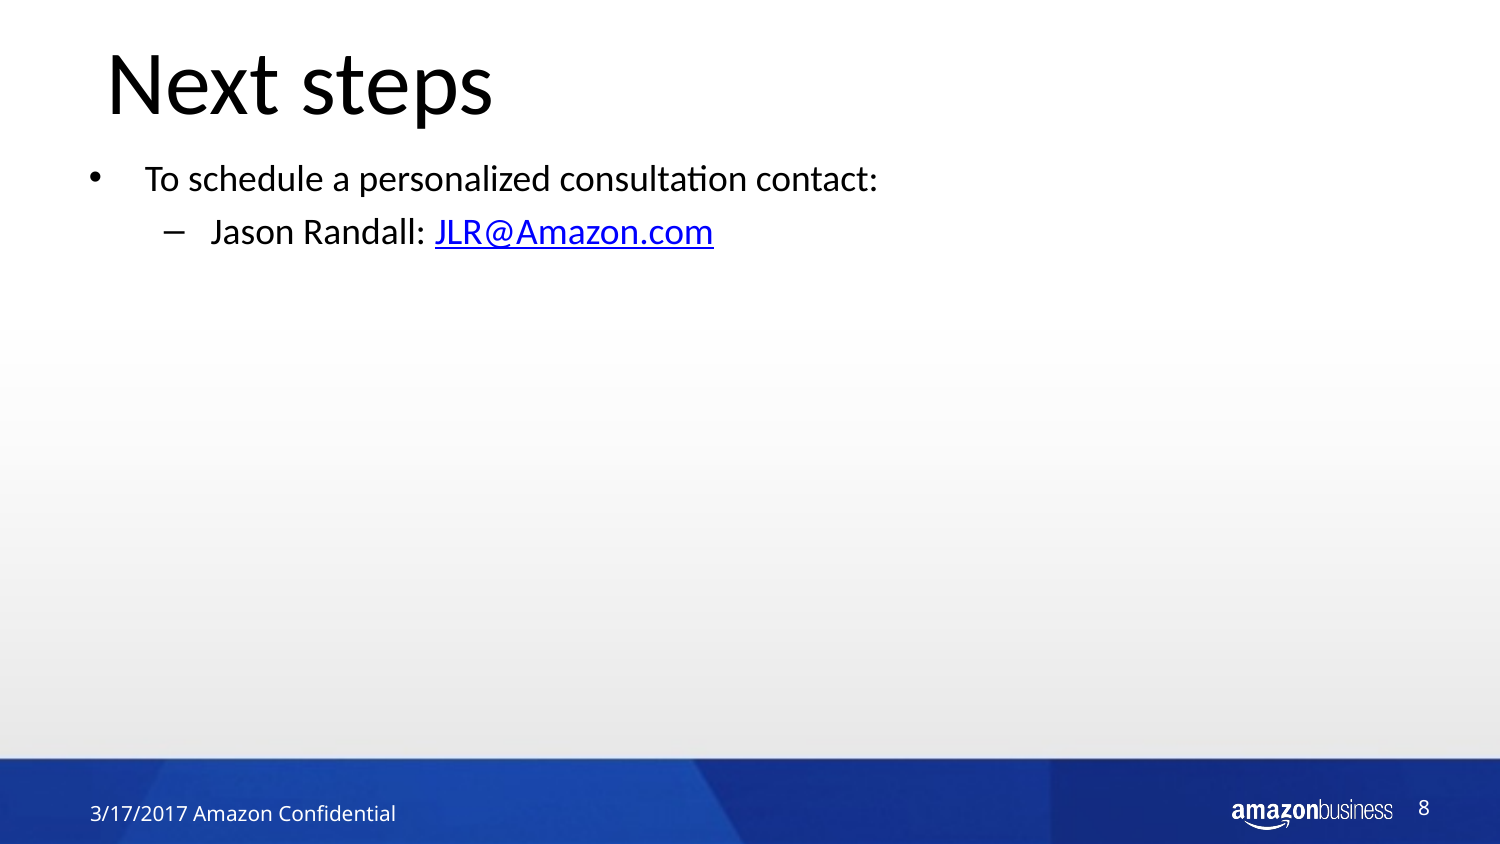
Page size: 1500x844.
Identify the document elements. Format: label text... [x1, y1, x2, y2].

list To schedule a personalized consultation contact: Jason Randall: JLR@Amazon.com [74, 146, 1257, 754]
title Next steps [91, 15, 1175, 139]
picture [0, 0, 1500, 844]
